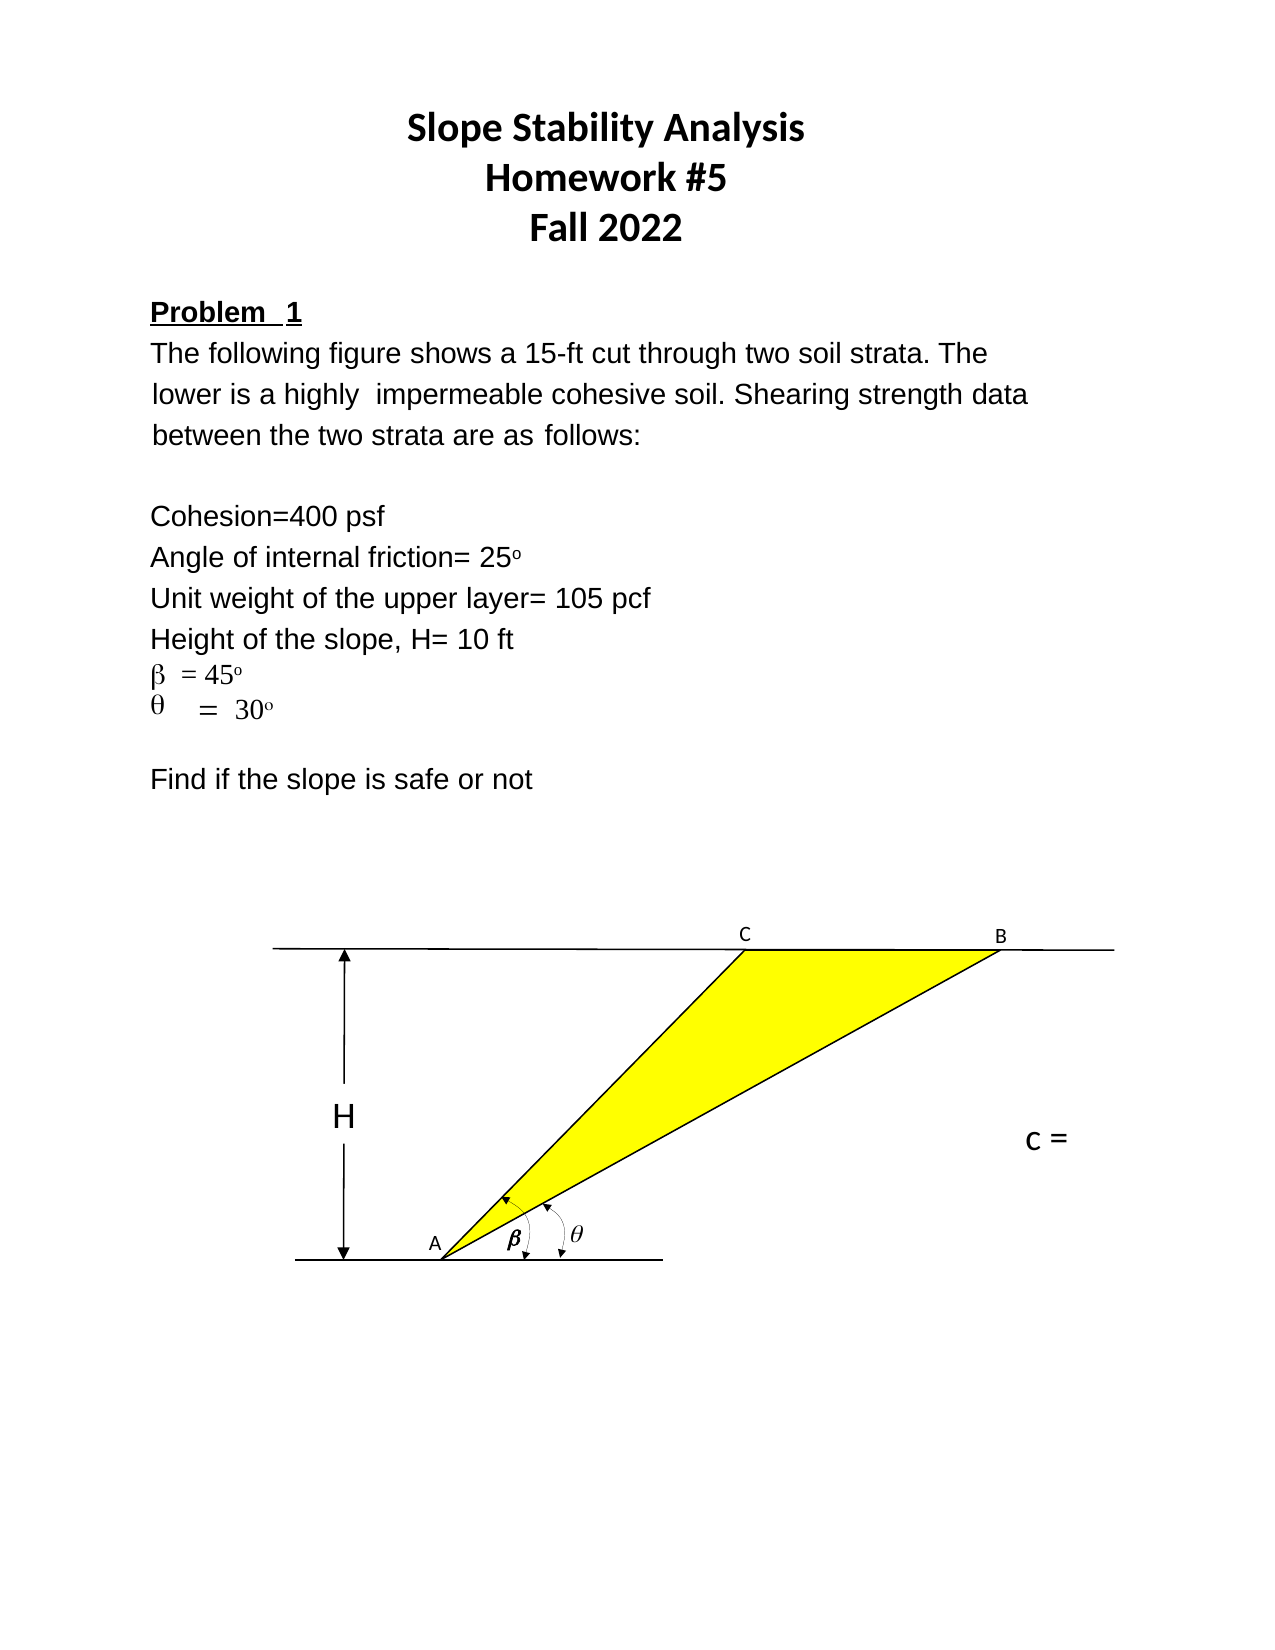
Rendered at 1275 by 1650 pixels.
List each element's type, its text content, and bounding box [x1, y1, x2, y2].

text_box Slope Stability Analysis Homework #5 Fall 2022 Problem 1 The following figure shows a 15-ft cut through two soil strata. The lower is a highly impermeable cohesive soil. Shearing strength data between the two strata are as follows: Cohesion=400 psf Angle of internal friction= 25o Unit weight of the upper layer= 105 pcf Height of the slope, H= 10 ft b = 45o = 30o Find if the slope is safe or not [150, 99, 1063, 901]
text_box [272, 912, 1115, 1264]
